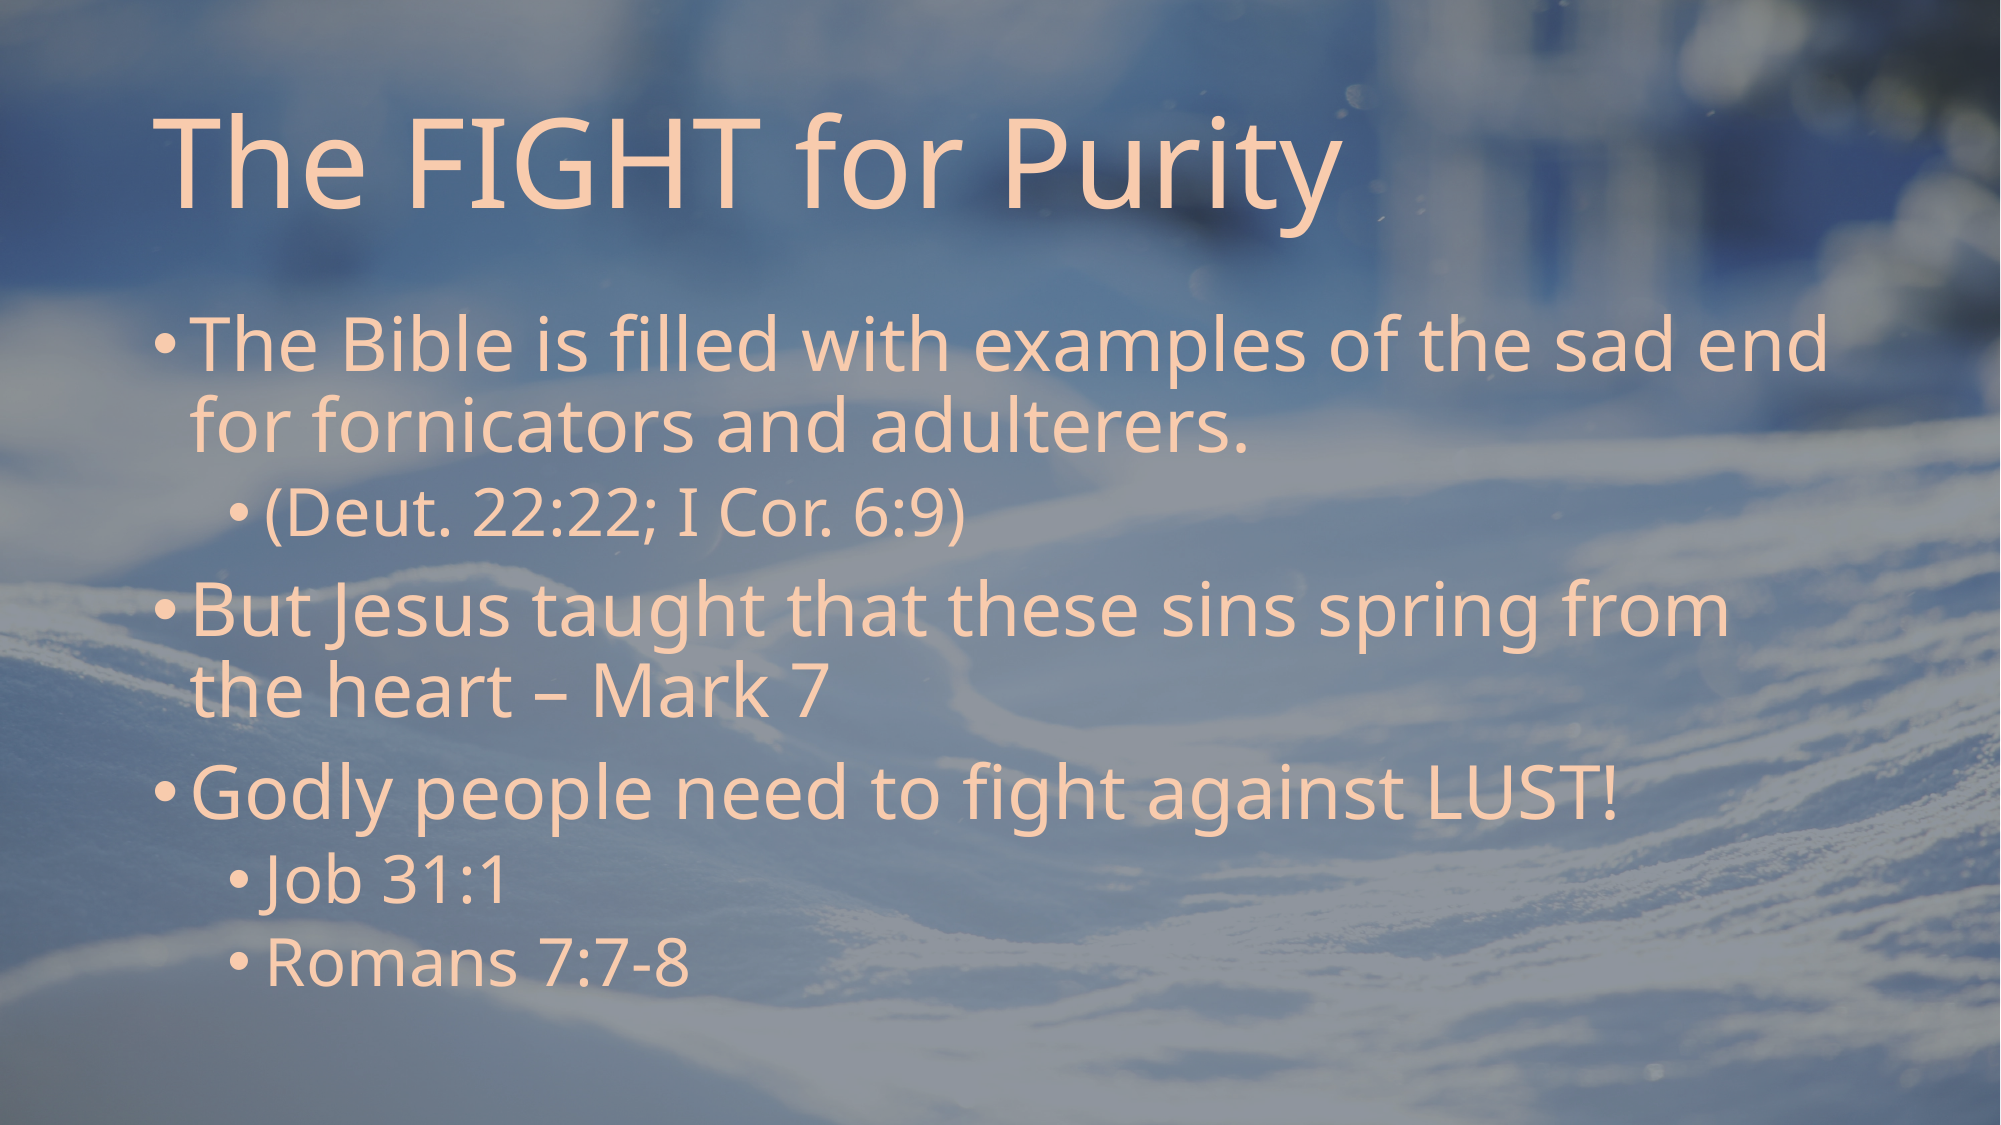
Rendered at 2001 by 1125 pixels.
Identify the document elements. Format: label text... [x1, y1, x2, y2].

list The Bible is filled with examples of the sad end for fornicators and adulterers. (Deut. 22:22; I Cor. 6:9) But Jesus taught that these sins spring from the heart – Mark 7 Godly people need to fight against LUST! Job 31:1 Romans 7:7-8 [137, 299, 1863, 1014]
text_box [0, 0, 2000, 1125]
title The FIGHT for Purity [137, 59, 1863, 278]
